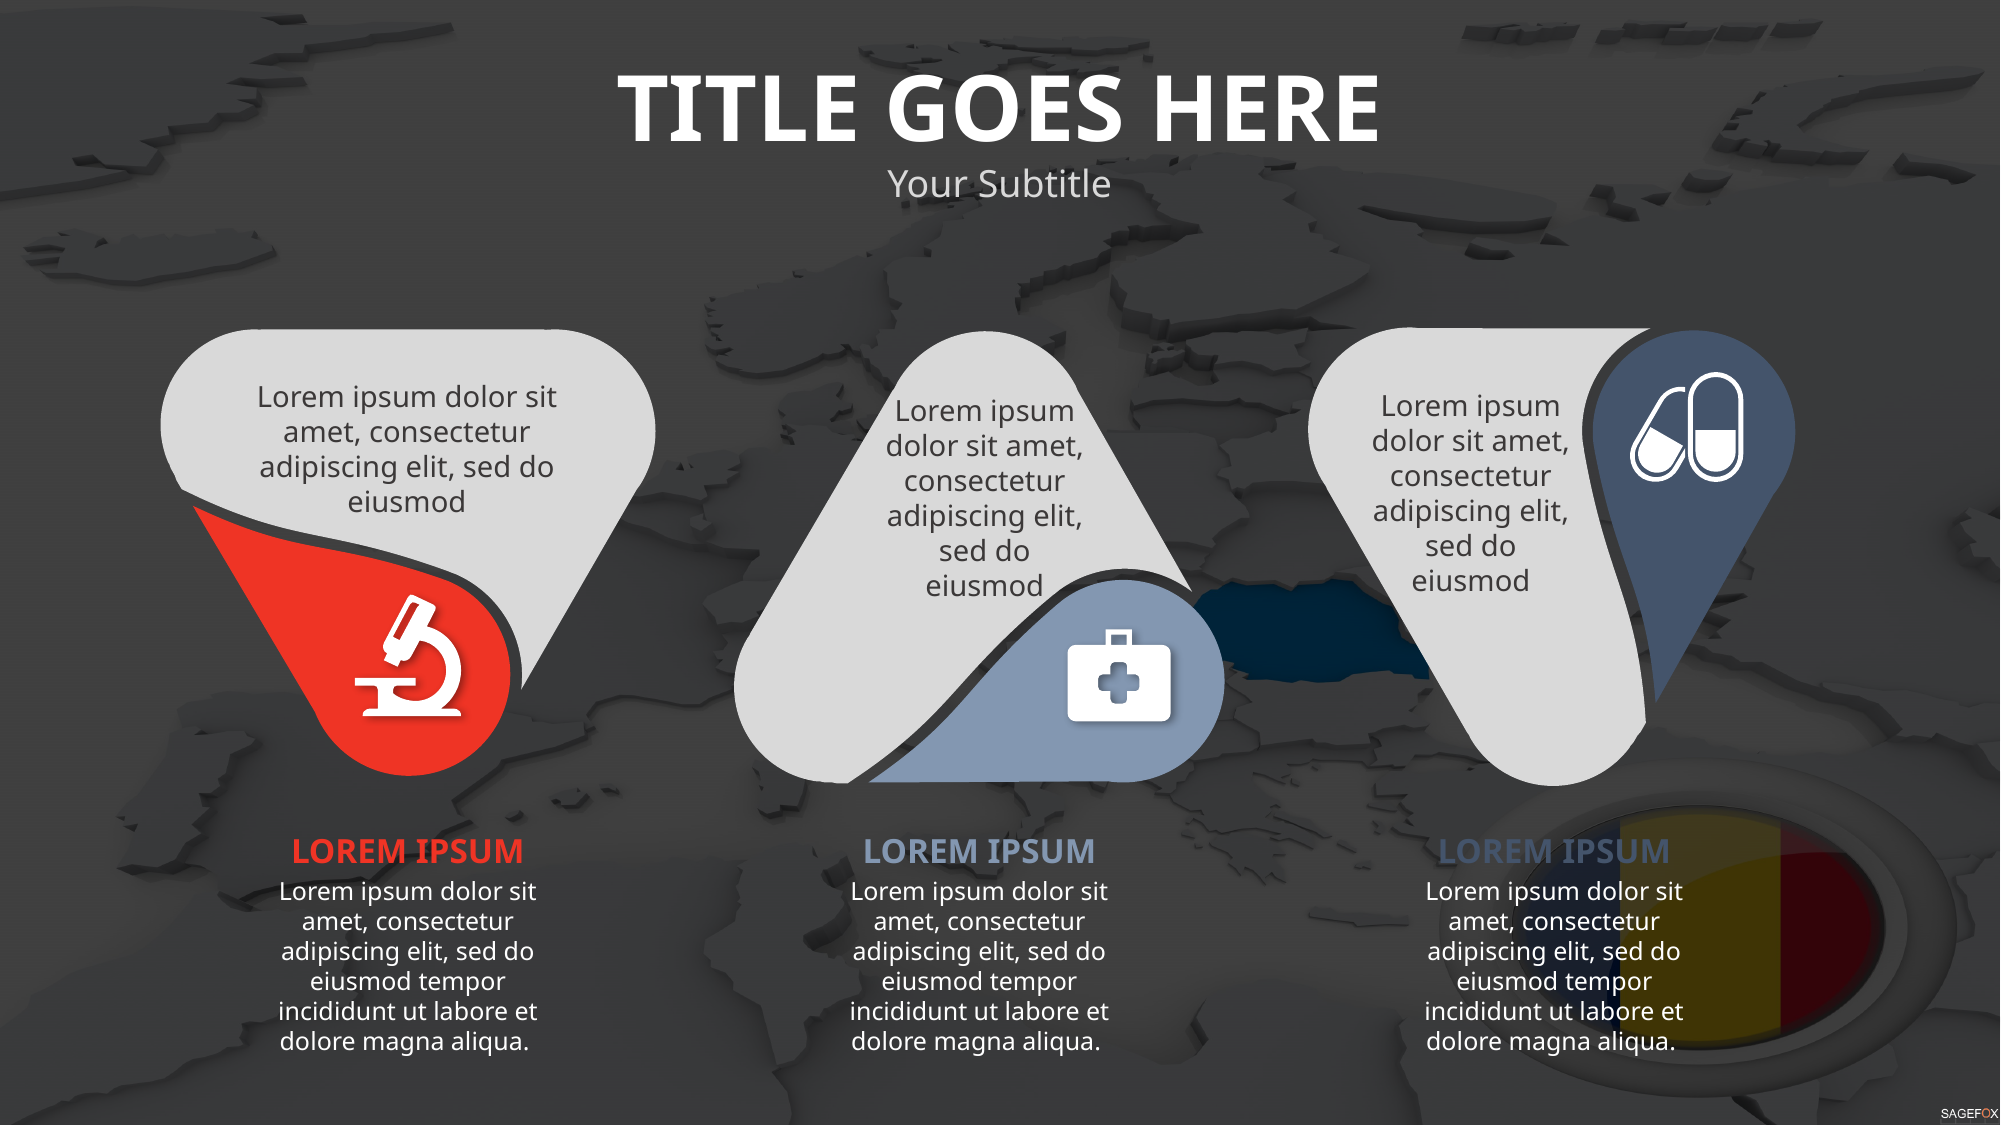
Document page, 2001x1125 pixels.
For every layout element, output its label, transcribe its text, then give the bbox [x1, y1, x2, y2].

text_box TITLE GOES HERE Your Subtitle [548, 42, 1452, 322]
text_box Lorem ipsum dolor sit amet, consectetur adipiscing elit, sed do eiusmod [865, 385, 1105, 610]
picture [0, 0, 2001, 1125]
text_box [1067, 629, 1171, 722]
text_box LOREM IPSUM Lorem ipsum dolor sit amet, consectetur adipiscing elit, sed do eiusmod tempor incididunt ut labore et dolore magna aliqua. [809, 823, 1150, 1063]
text_box [1105, 436, 1194, 593]
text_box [1626, 371, 1744, 486]
text_box [1307, 326, 1651, 533]
text_box Lorem ipsum dolor sit amet, consectetur adipiscing elit, sed do eiusmod [1351, 379, 1591, 605]
text_box LOREM IPSUM Lorem ipsum dolor sit amet, consectetur adipiscing elit, sed do eiusmod tempor incididunt ut labore et dolore magna aliqua. [237, 823, 579, 1063]
text_box [190, 503, 512, 777]
text_box [159, 328, 657, 691]
text_box Lorem ipsum dolor sit amet, consectetur adipiscing elit, sed do eiusmod [213, 371, 602, 526]
text_box [354, 594, 462, 717]
text_box [1392, 481, 1647, 787]
text_box LOREM IPSUM Lorem ipsum dolor sit amet, consectetur adipiscing elit, sed do eiusmod tempor incididunt ut labore et dolore magna aliqua. [1384, 823, 1725, 1063]
text_box [1591, 329, 1797, 707]
text_box [894, 330, 1077, 385]
text_box [864, 578, 1226, 784]
text_box [733, 435, 1037, 785]
